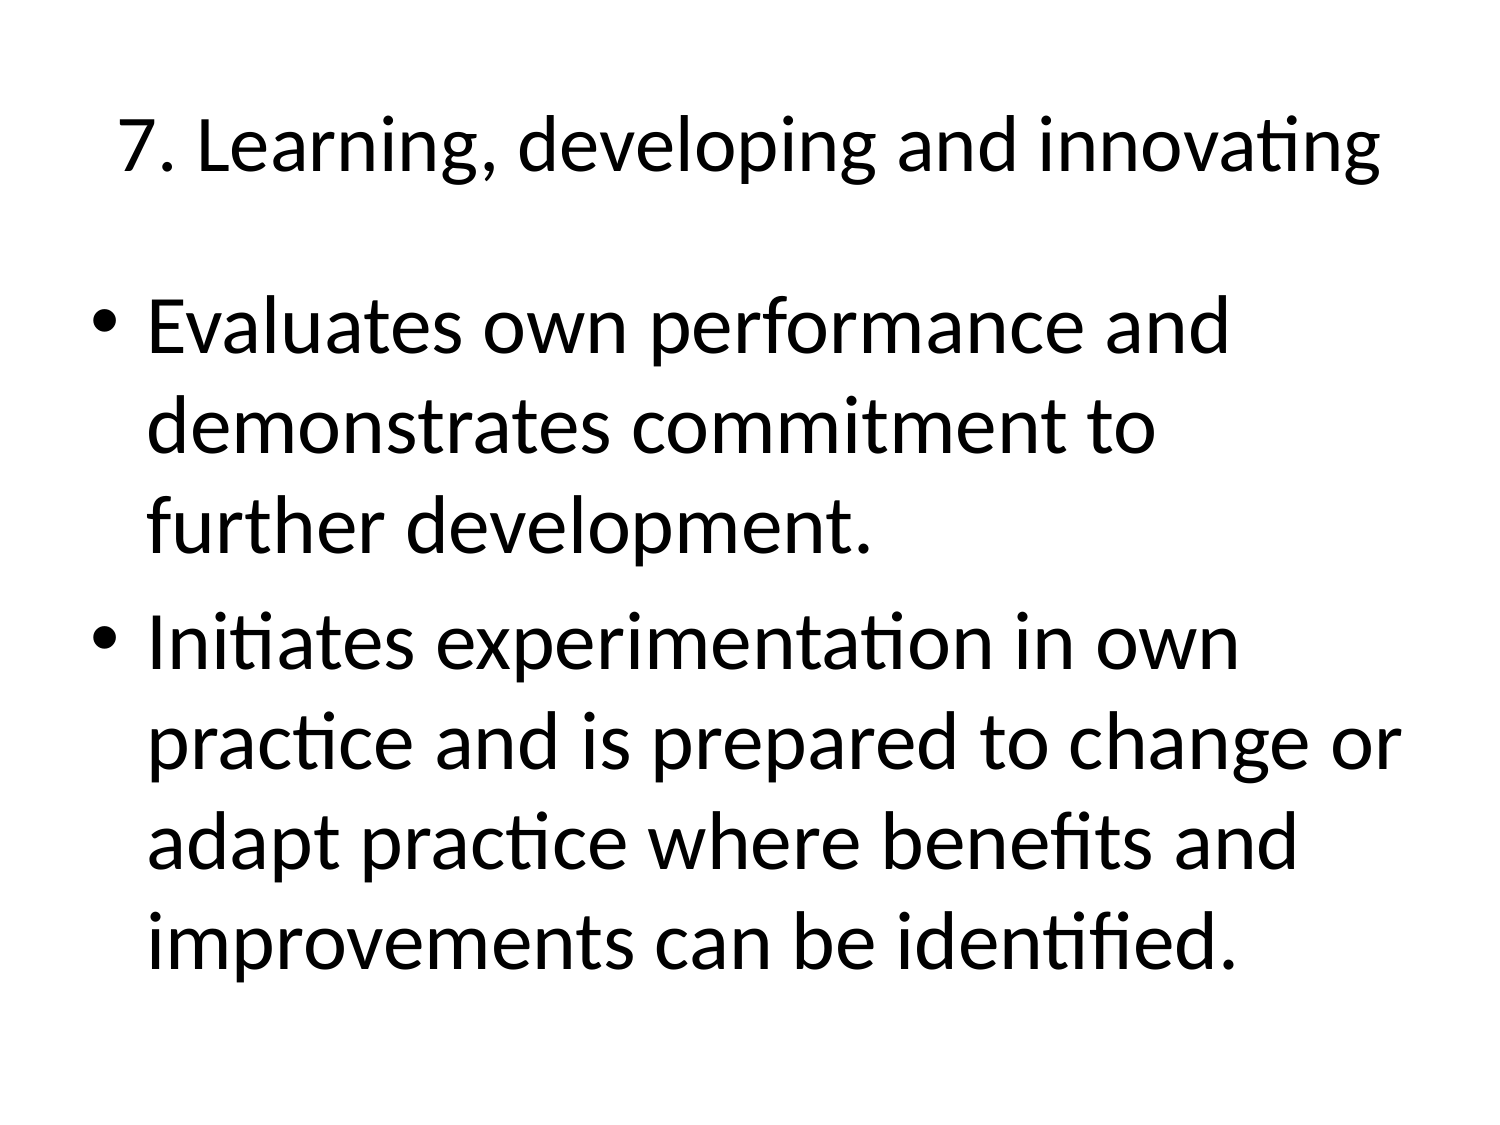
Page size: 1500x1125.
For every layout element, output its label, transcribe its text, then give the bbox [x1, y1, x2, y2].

title 7. Learning, developing and innovating [75, 45, 1425, 233]
list Evaluates own performance and demonstrates commitment to further development. Initiates experimentation in own practice and is prepared to change or adapt practice where benefits and improvements can be identified. [75, 262, 1425, 1005]
